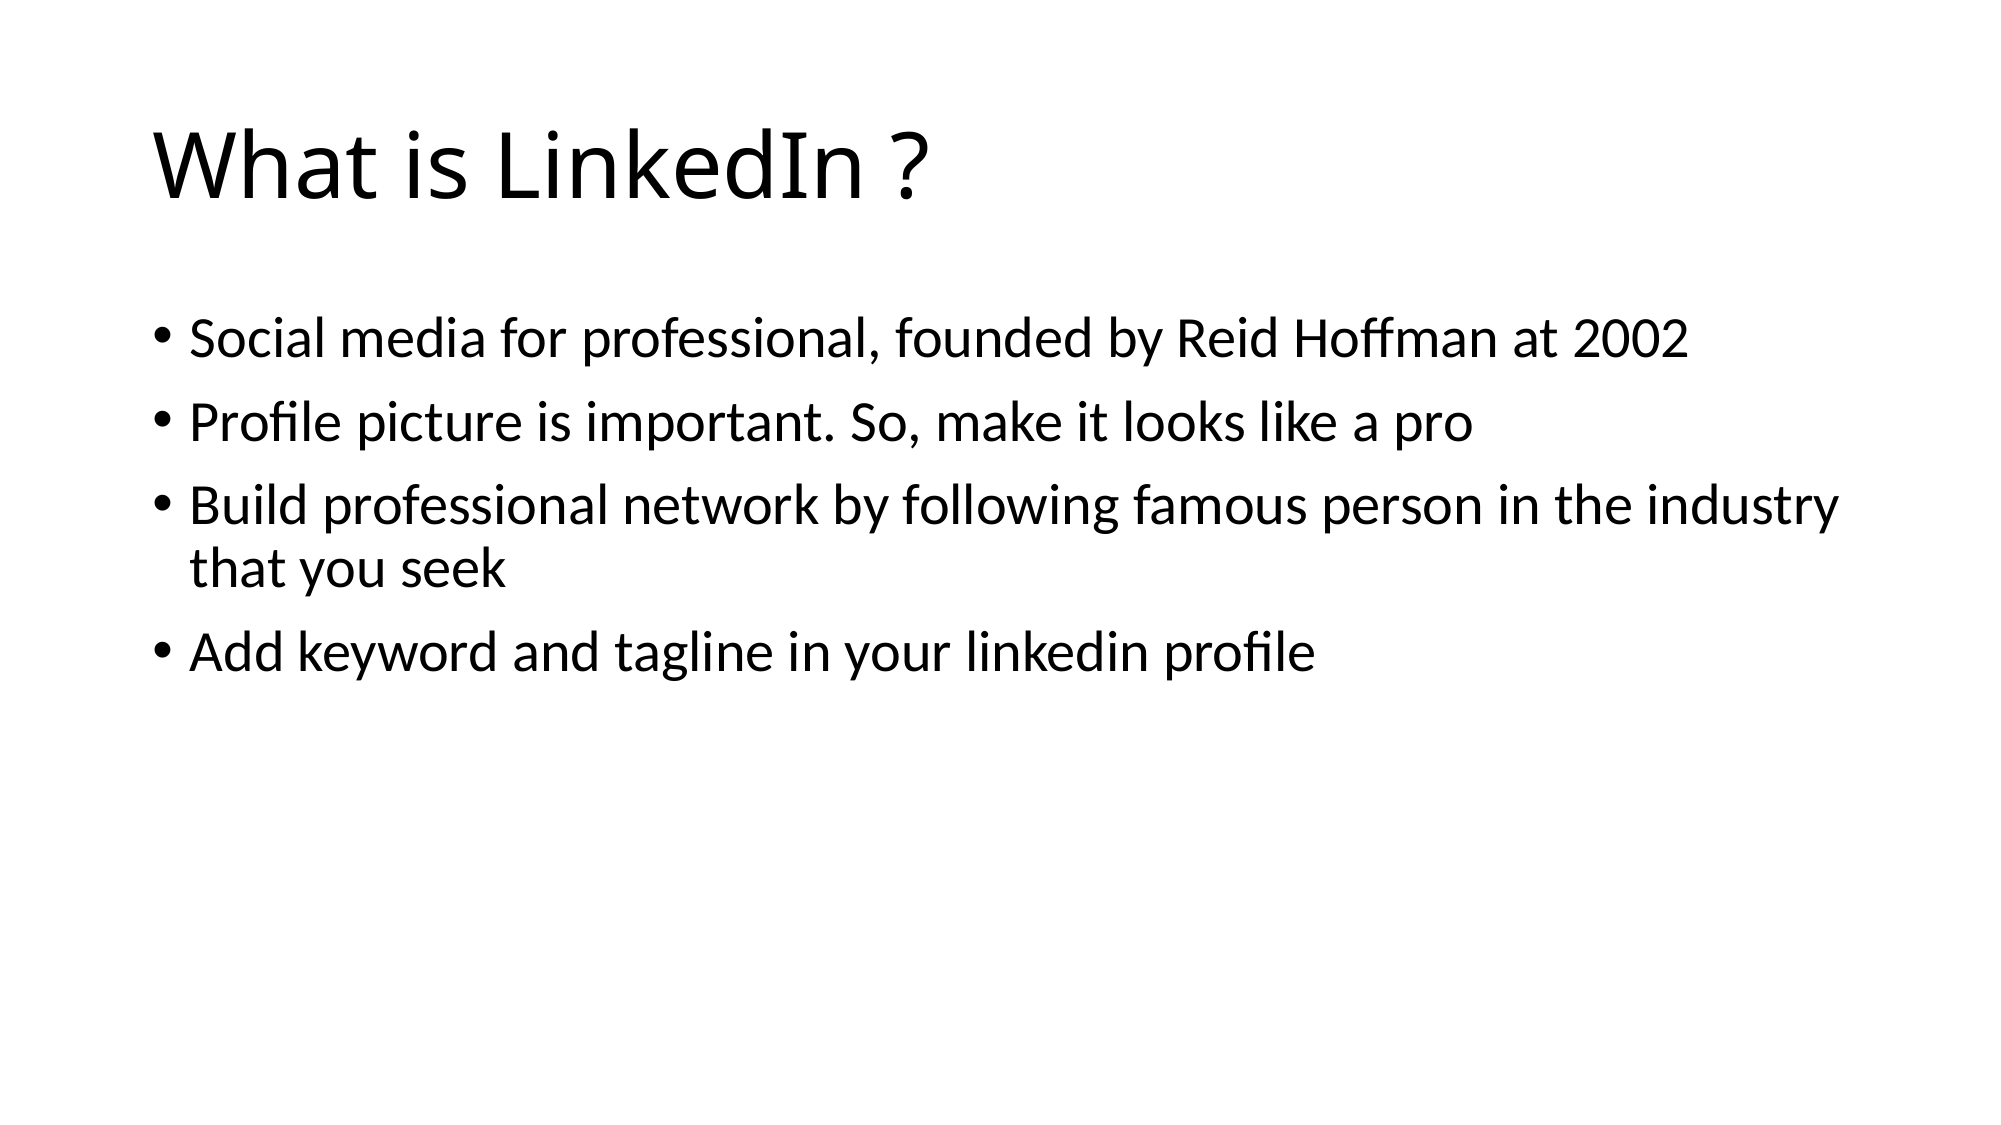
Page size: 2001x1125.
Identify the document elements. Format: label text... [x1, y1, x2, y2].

title What is LinkedIn ? [137, 59, 1863, 278]
list Social media for professional, founded by Reid Hoffman at 2002 Profile picture is important. So, make it looks like a pro Build professional network by following famous person in the industry that you seek Add keyword and tagline in your linkedin profile [137, 299, 1863, 1014]
